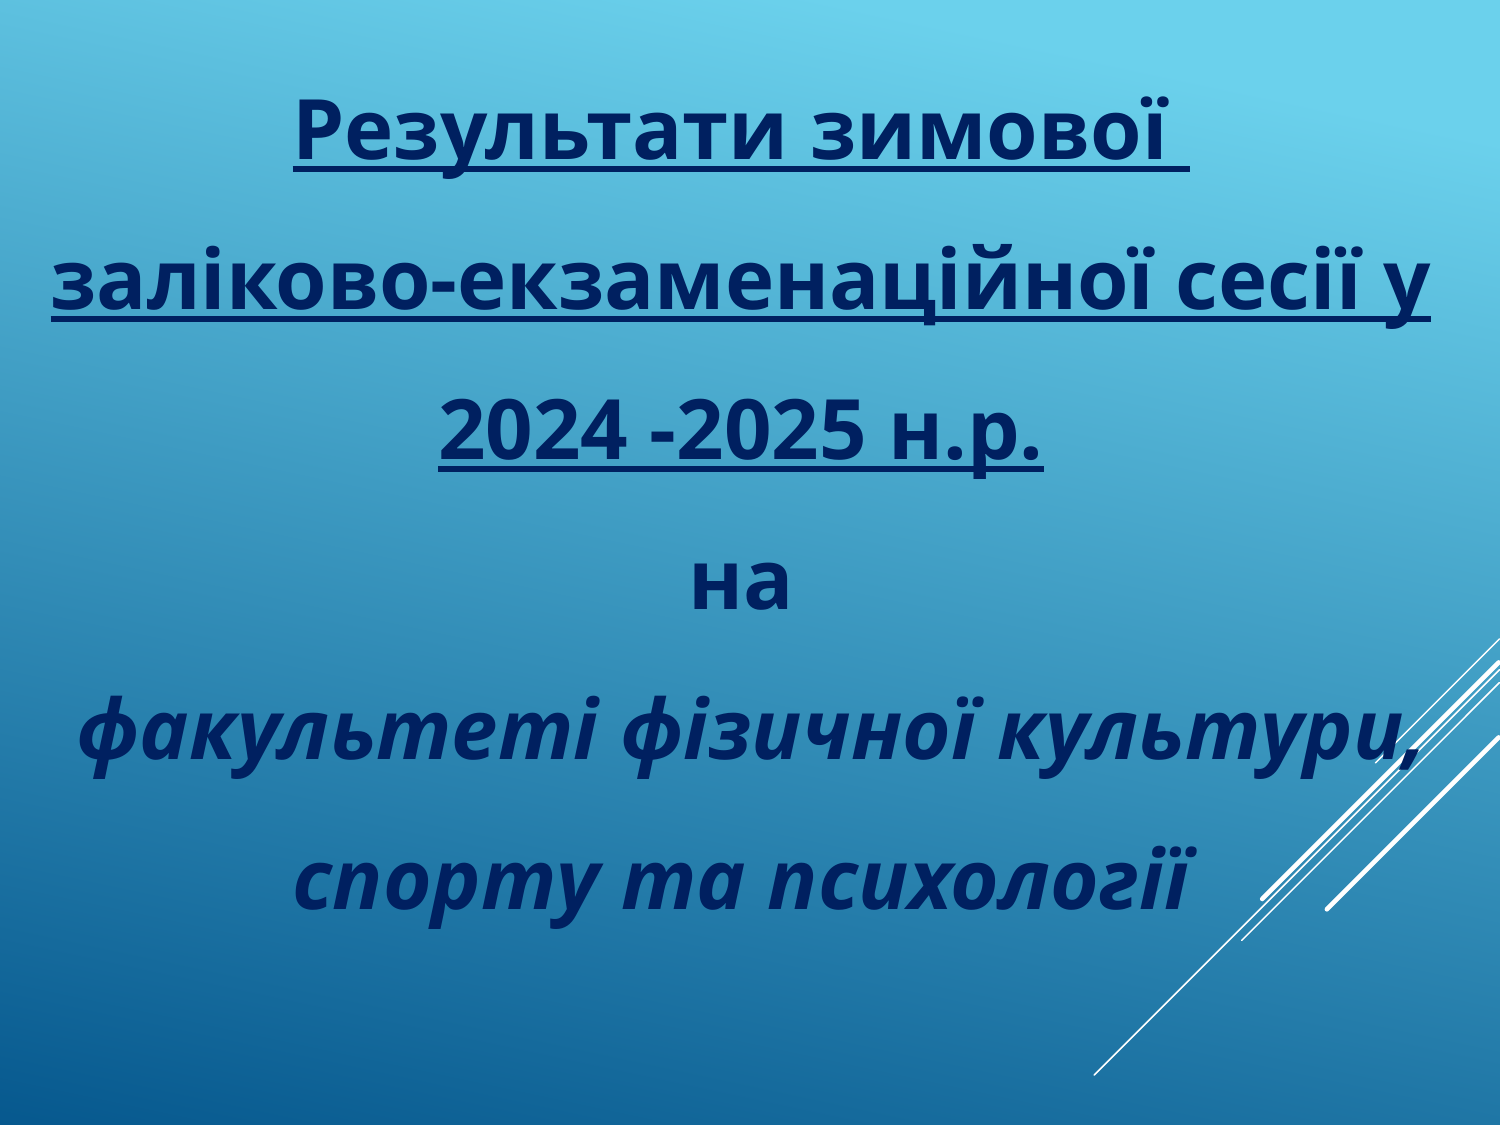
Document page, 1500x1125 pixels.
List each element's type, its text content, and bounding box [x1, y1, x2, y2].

text_box Результати зимової заліково-екзаменаційної сесії у 2024 -2025 н.р. на факультеті фізичної культури, спорту та психології [0, 19, 1500, 1069]
